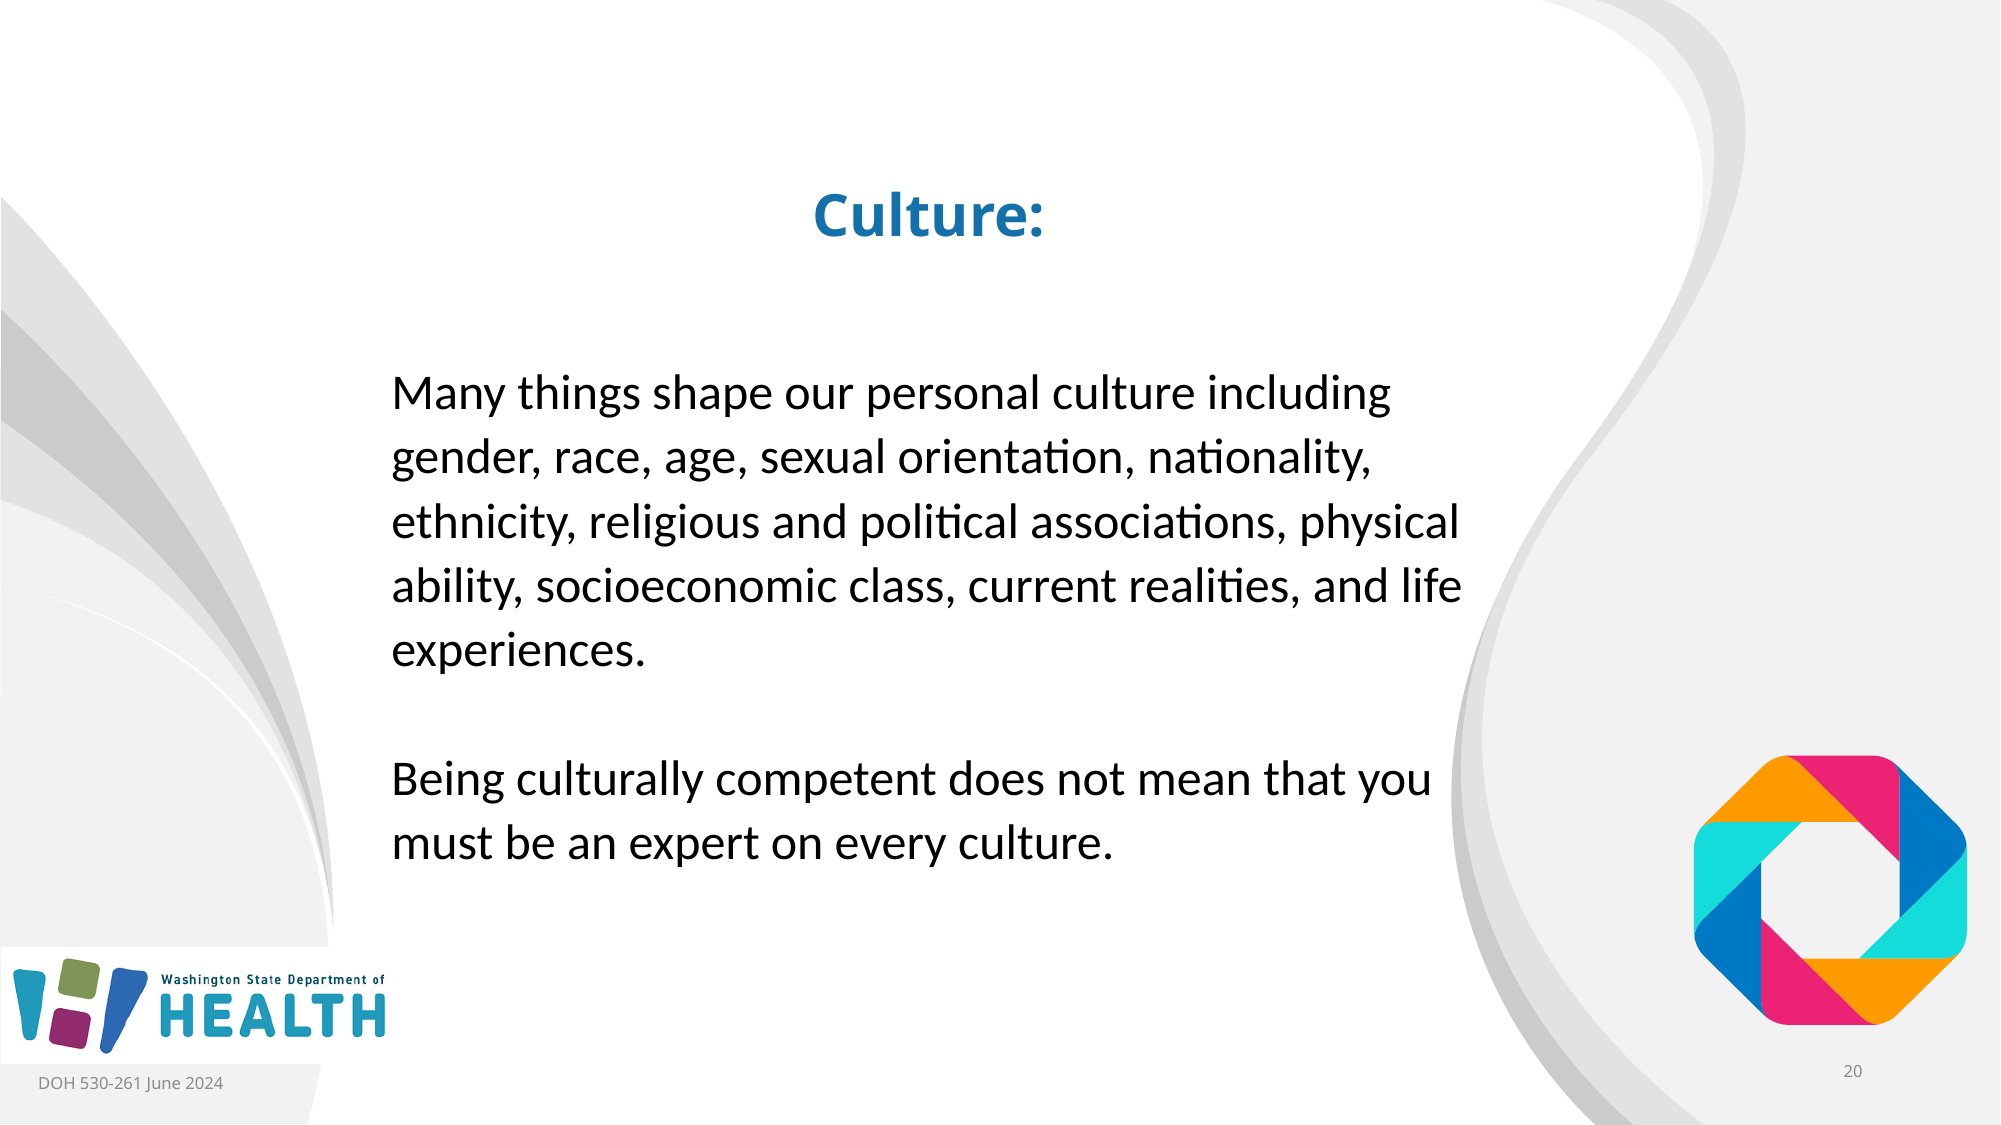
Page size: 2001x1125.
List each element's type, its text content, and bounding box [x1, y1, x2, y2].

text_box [1693, 755, 1967, 1025]
text_box Many things shape our personal culture including gender, race, age, sexual orientation, nationality, ethnicity, religious and political associations, physical ability, socioeconomic class, current realities, and life experiences. Being culturally competent does not mean that you must be an expert on every culture. [301, 298, 1556, 922]
slide_number 20 [1412, 1062, 1863, 1083]
picture [1, 947, 396, 1064]
title Culture: [614, 178, 1244, 298]
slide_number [38, 1062, 588, 1103]
